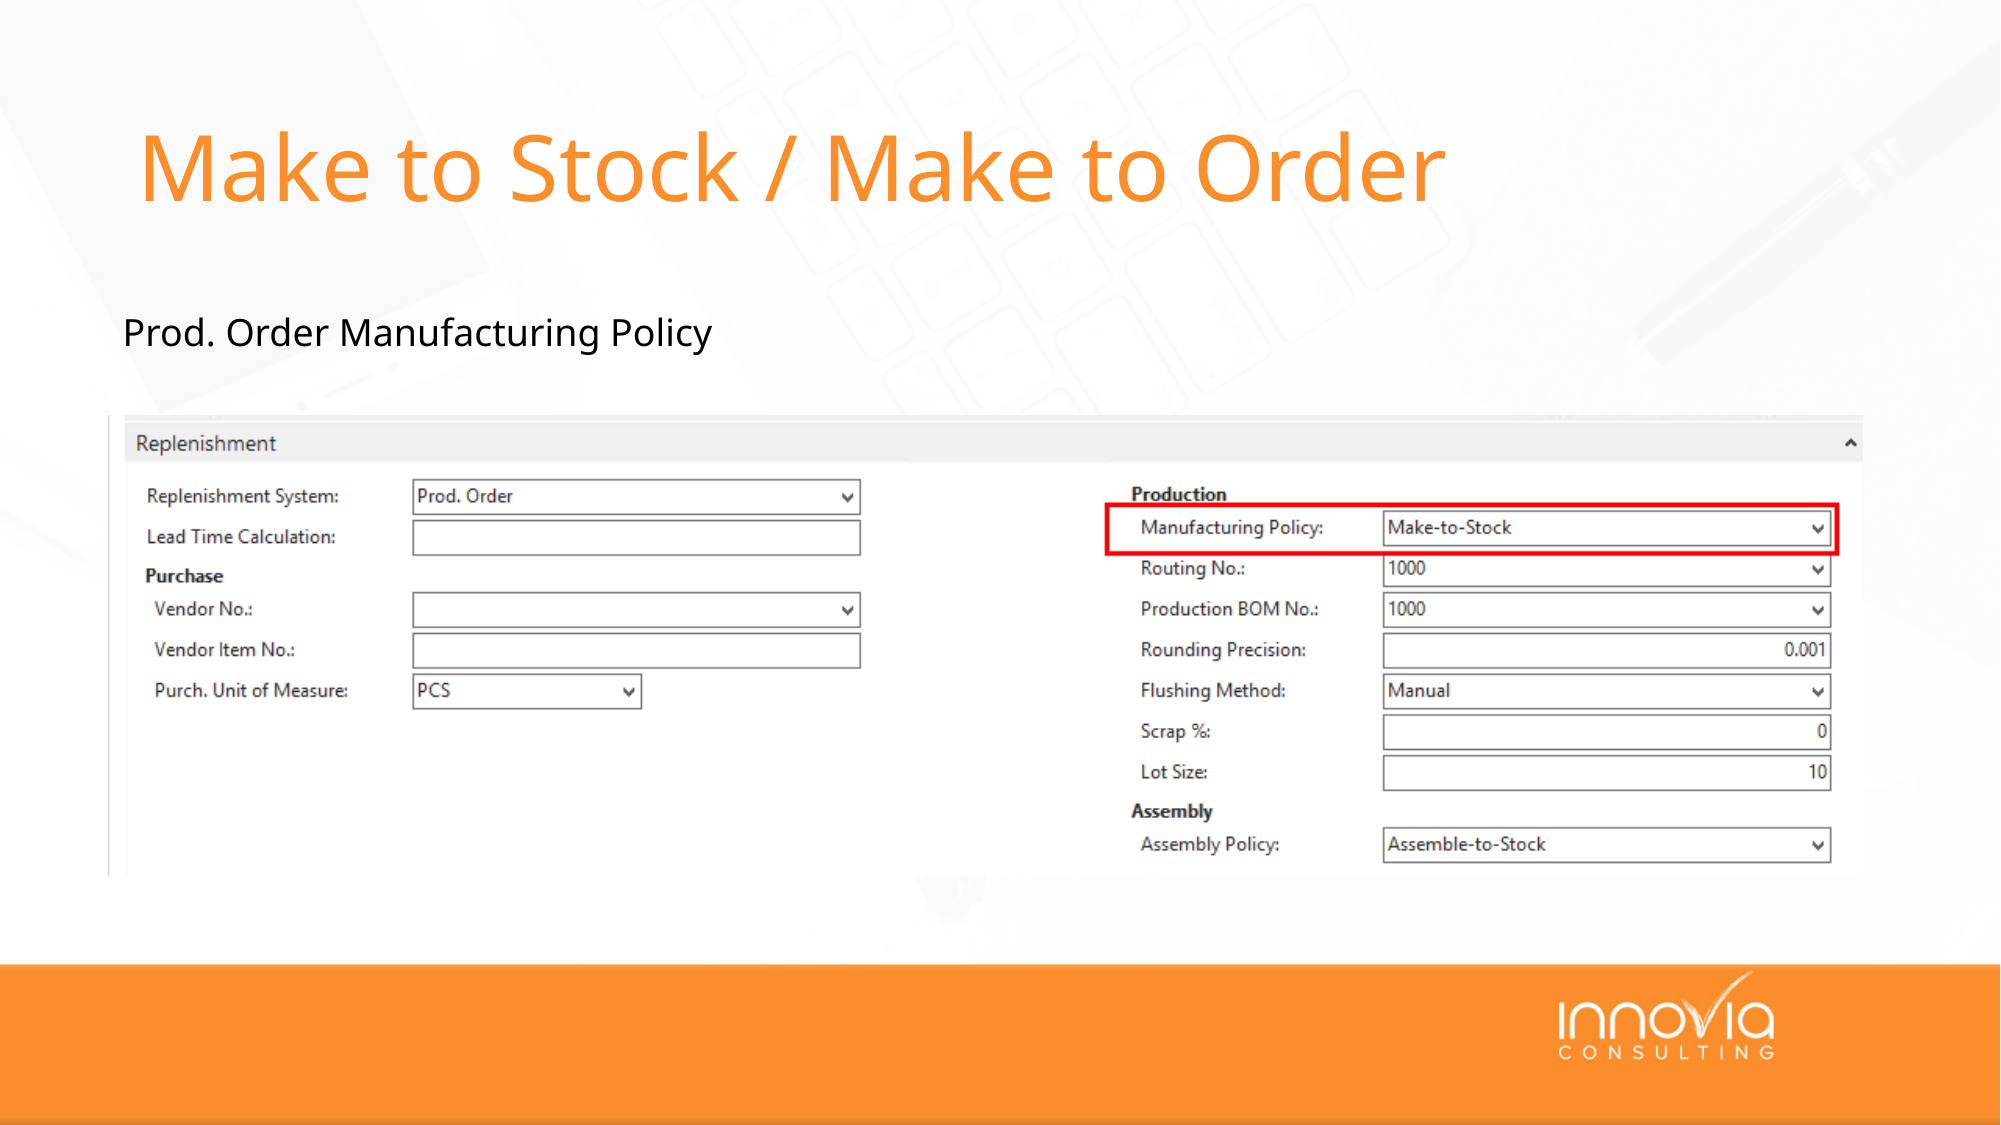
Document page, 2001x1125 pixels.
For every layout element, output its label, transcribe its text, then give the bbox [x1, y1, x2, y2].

picture [0, 0, 2001, 1125]
title Make to Stock / Make to Order [122, 63, 1848, 281]
text_box Prod. Order Manufacturing Policy [108, 301, 1726, 362]
